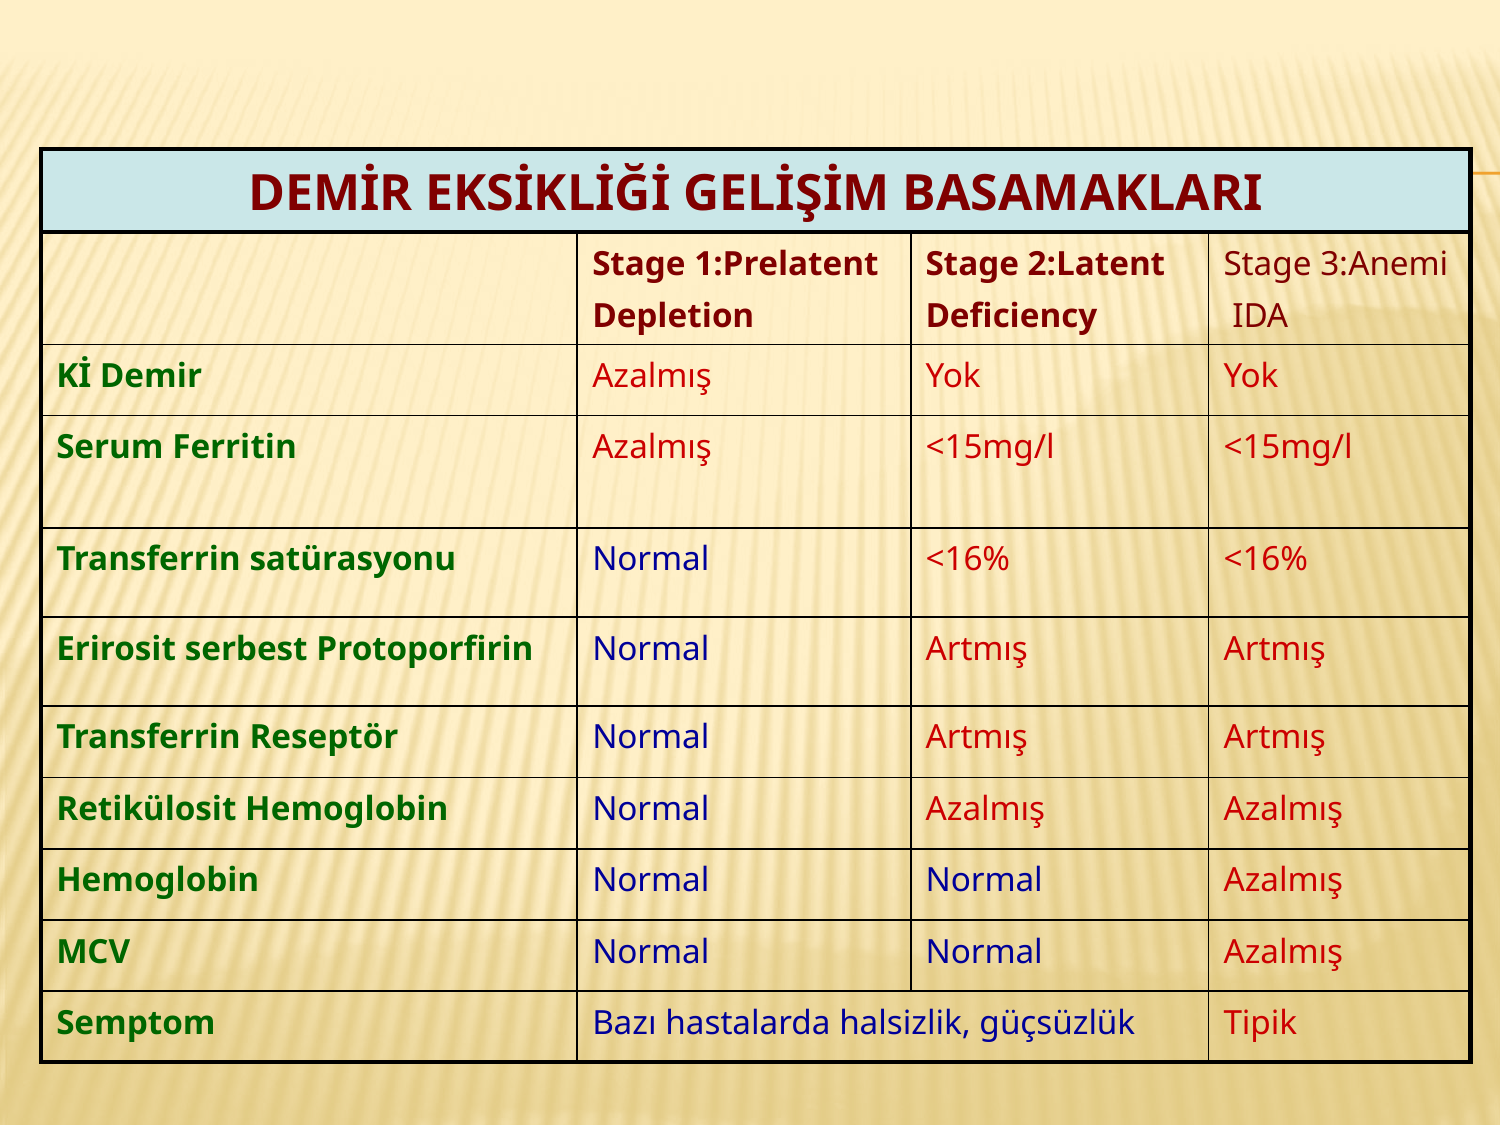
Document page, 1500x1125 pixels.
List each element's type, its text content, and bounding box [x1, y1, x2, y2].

table_cell Kİ Demir [43, 345, 576, 415]
table_cell <15mg/l [912, 416, 1208, 527]
table_cell Transferrin satürasyonu [43, 529, 576, 616]
table_cell Serum Ferritin [43, 416, 576, 527]
table_cell Yok [1209, 345, 1468, 415]
table_cell Normal [912, 921, 1208, 990]
table_cell Tipik [1209, 992, 1468, 1060]
table_cell Normal [578, 778, 910, 848]
table_cell Normal [578, 618, 910, 705]
table_cell Retikülosit Hemoglobin [43, 778, 576, 848]
table_cell Normal [578, 850, 910, 919]
table_cell Normal [912, 850, 1208, 919]
table_cell Azalmış [578, 416, 910, 527]
table_cell Normal [578, 529, 910, 616]
table_cell Normal [578, 707, 910, 777]
table_cell <16% [912, 529, 1208, 616]
table_cell Bazı hastalarda halsizlik, güçsüzlük [578, 992, 1208, 1060]
table_cell <16% [1209, 529, 1468, 616]
table_cell Artmış [912, 707, 1208, 777]
table_cell Yok [912, 345, 1208, 415]
table_cell MCV [43, 921, 576, 990]
table_cell Azalmış [578, 345, 910, 415]
table_cell Azalmış [912, 778, 1208, 848]
table_cell Stage 2:Latent Deficiency [912, 234, 1208, 344]
table_cell Stage 3:Anemi IDA [1209, 234, 1468, 344]
table_cell Transferrin Reseptör [43, 707, 576, 777]
table_cell Stage 1:Prelatent Depletion [578, 234, 910, 344]
table_cell Artmış [1209, 707, 1468, 777]
table_cell Azalmış [1209, 921, 1468, 990]
table_cell Azalmış [1209, 778, 1468, 848]
table_header DEMİR EKSİKLİĞİ GELİŞİM BASAMAKLARI [43, 151, 1468, 230]
table_cell Semptom [43, 992, 576, 1060]
table_cell Azalmış [1209, 850, 1468, 919]
table_cell [43, 234, 576, 344]
table_cell Artmış [1209, 618, 1468, 705]
table_cell Artmış [912, 618, 1208, 705]
table_cell Erirosit serbest Protoporfirin [43, 618, 576, 705]
table_cell <15mg/l [1209, 416, 1468, 527]
table_cell Hemoglobin [43, 850, 576, 919]
table_cell Normal [578, 921, 910, 990]
